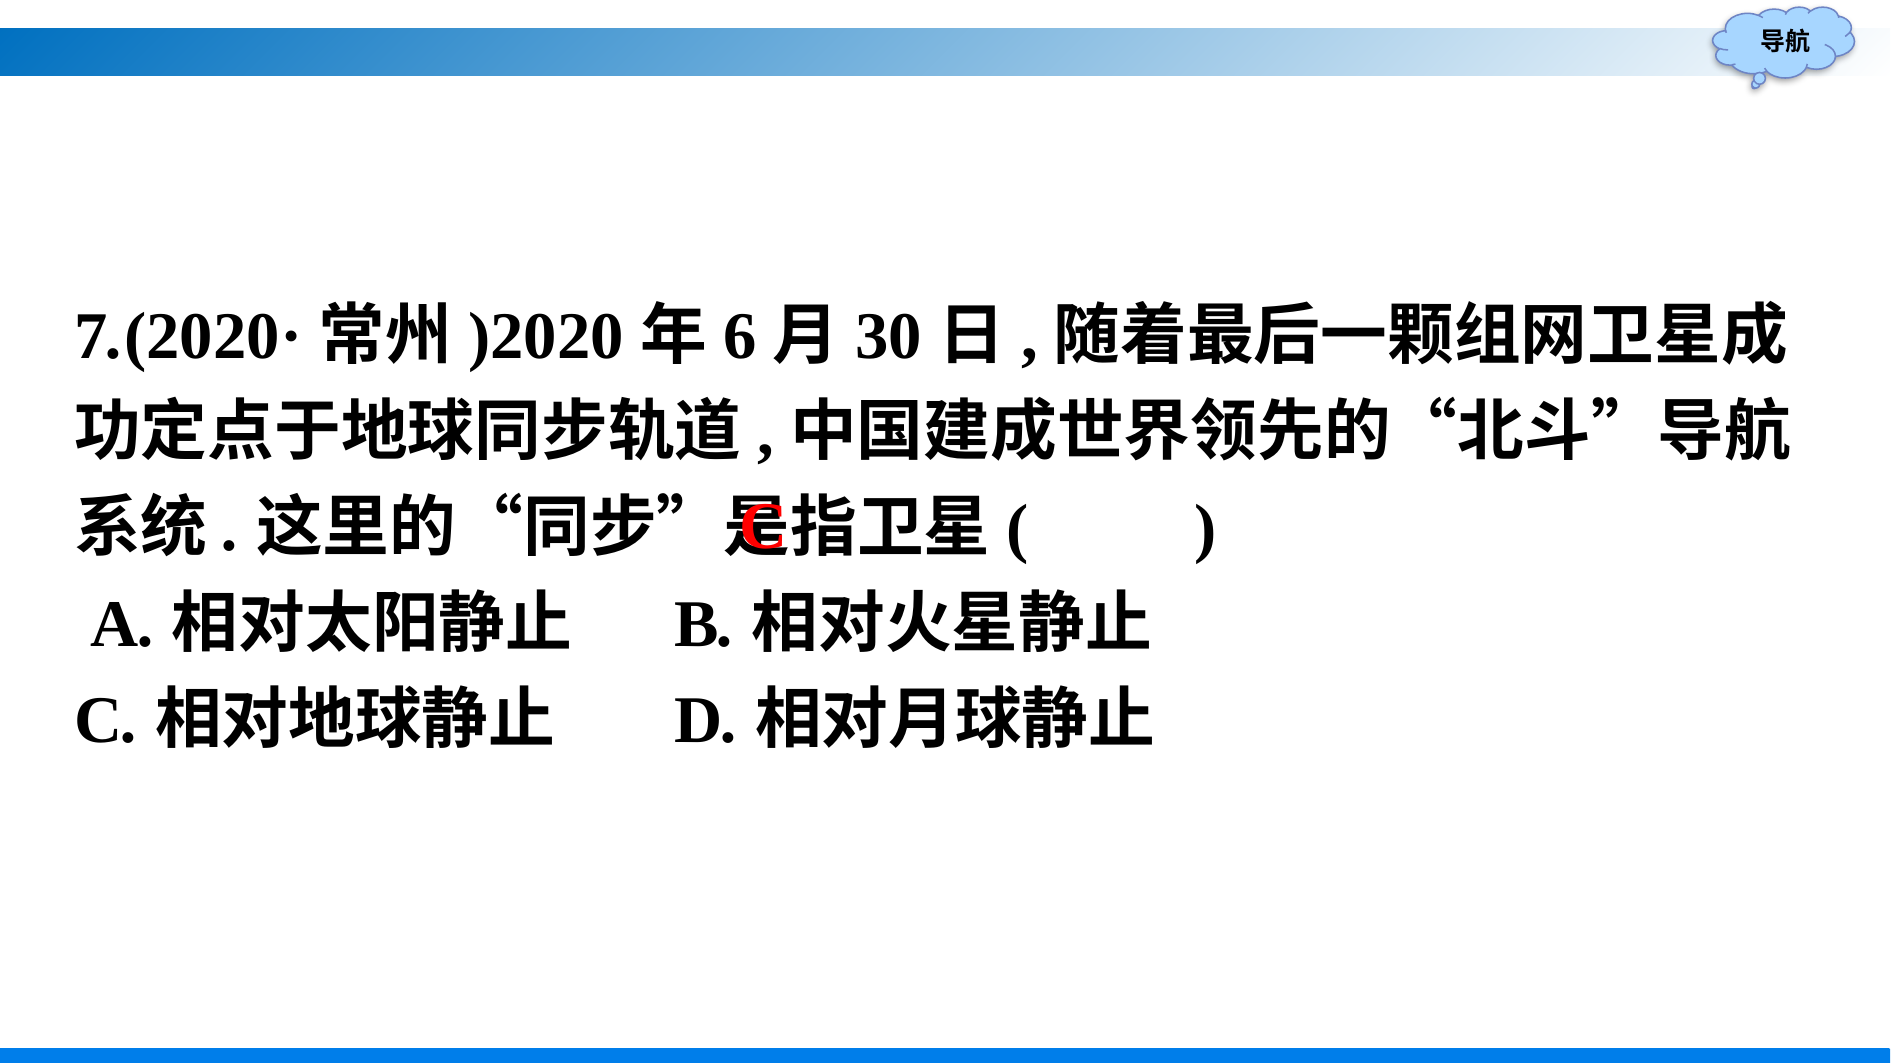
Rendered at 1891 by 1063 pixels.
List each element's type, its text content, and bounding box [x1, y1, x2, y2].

text_box C [724, 474, 803, 570]
text_box 7.(2020·常州)2020年6月30日,随着最后一颗组网卫星成功定点于地球同步轨道,中国建成世界领先的“北斗”导航系统.这里的“同步”是指卫星( ) A.相对太阳静止 B.相对火星静止 C.相对地球静止 D.相对月球静止 [59, 268, 1833, 763]
